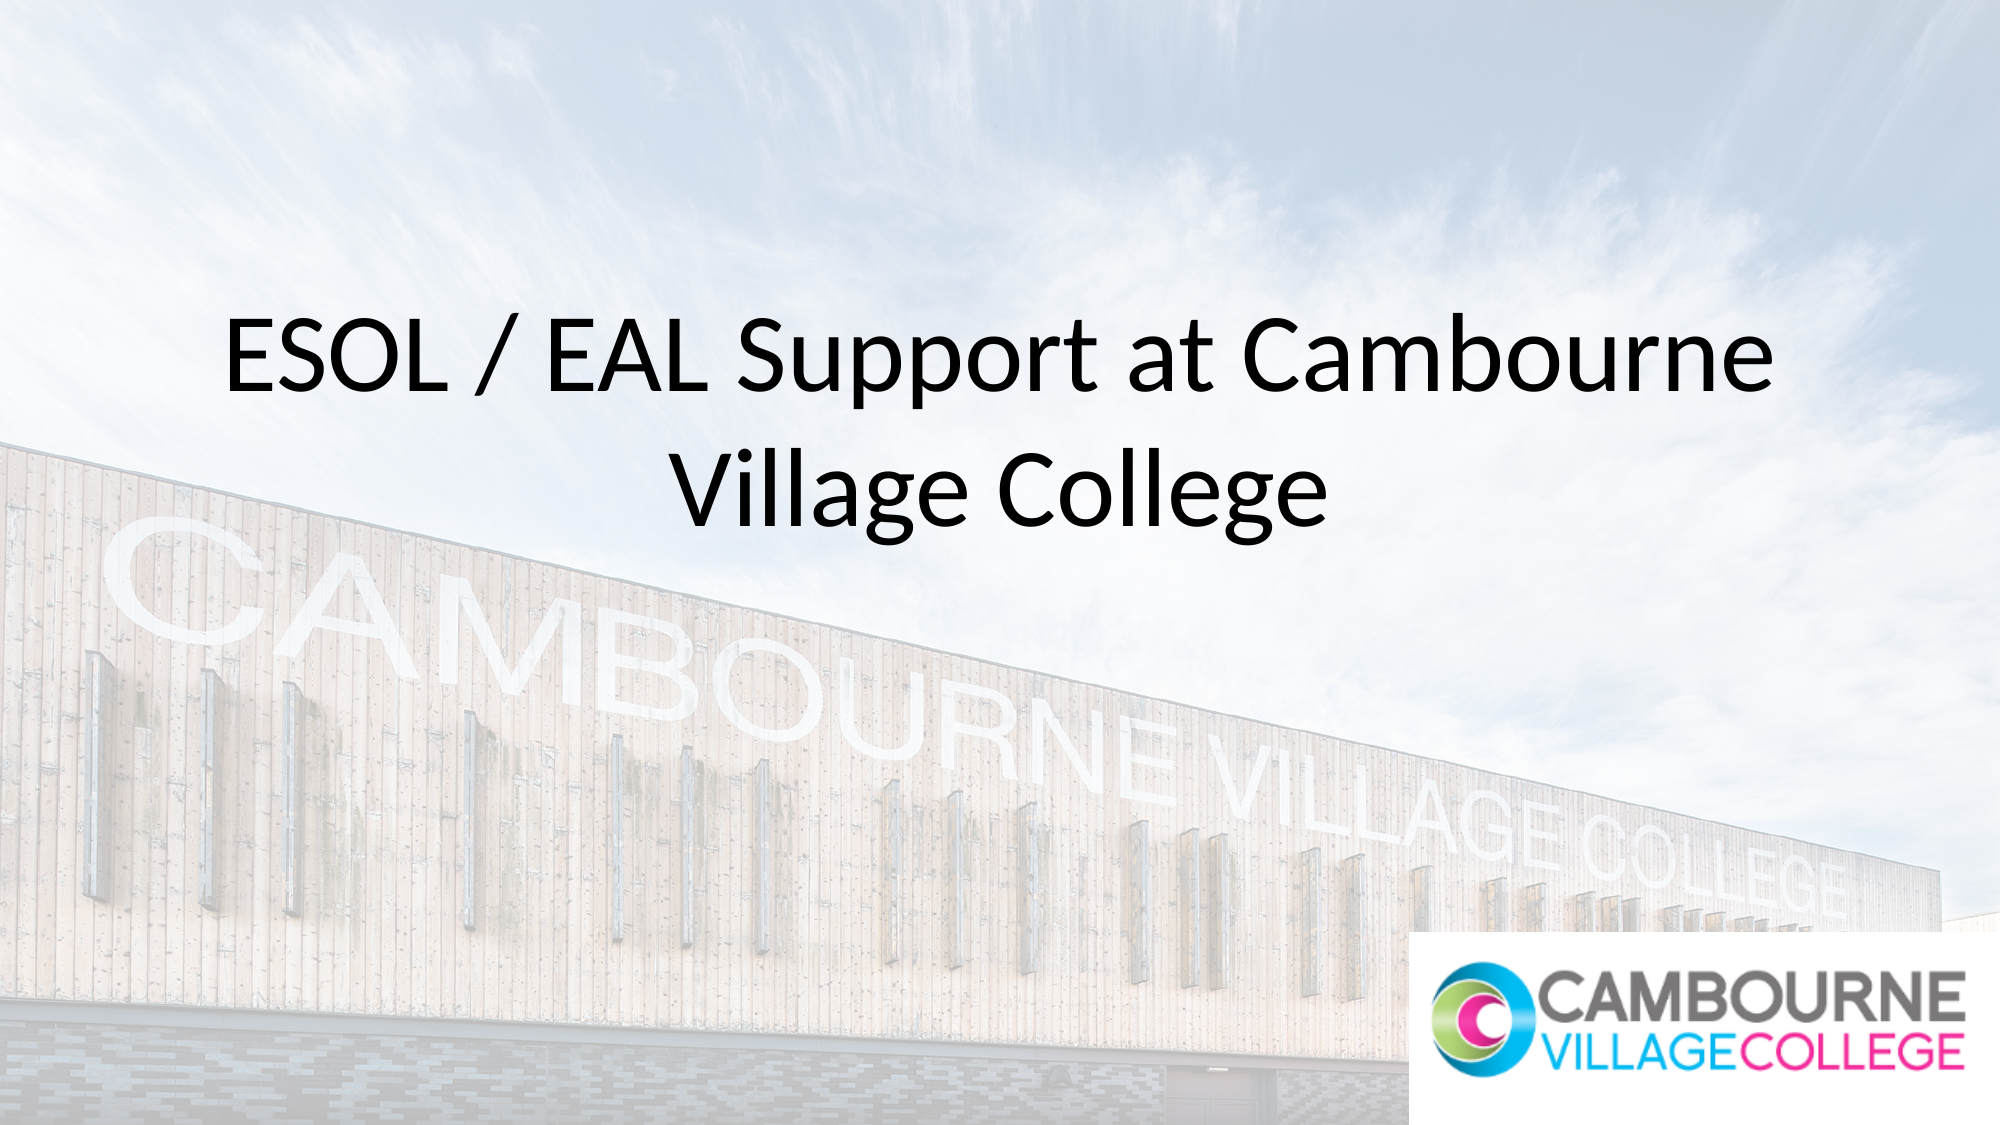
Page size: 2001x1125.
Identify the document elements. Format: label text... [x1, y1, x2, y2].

picture [1409, 932, 2000, 1125]
title ESOL / EAL Support at Cambourne Village College [109, 96, 1891, 732]
